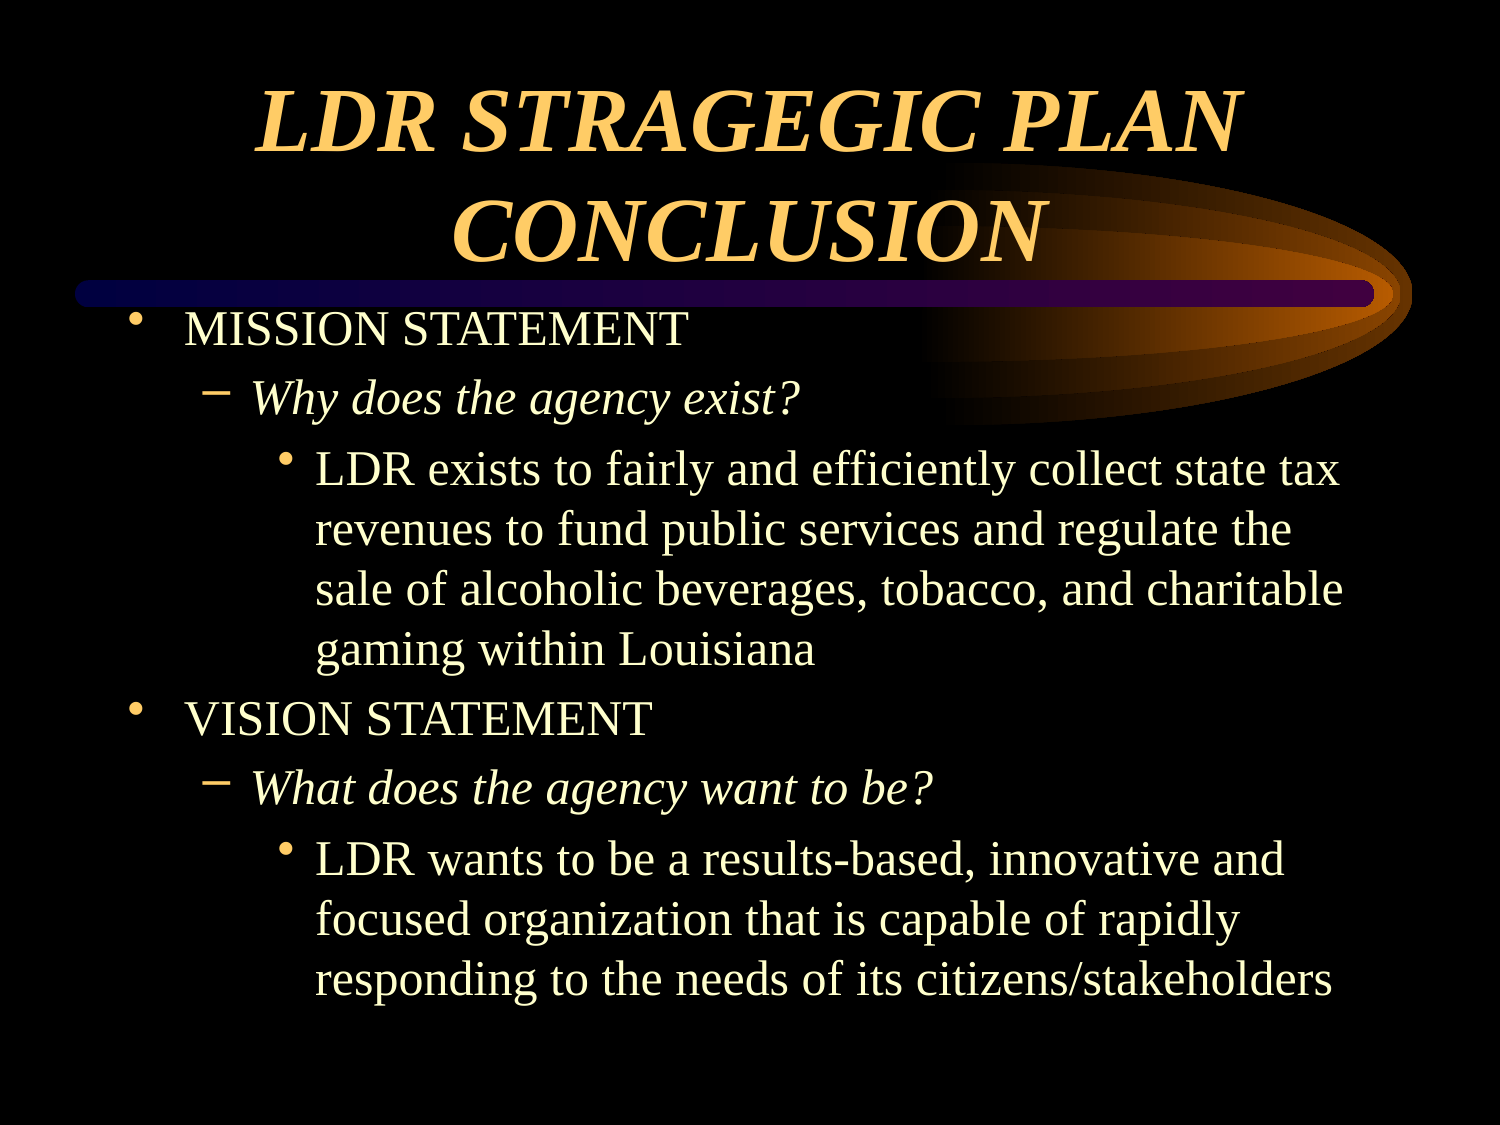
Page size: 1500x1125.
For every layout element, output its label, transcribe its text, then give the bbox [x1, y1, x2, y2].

list MISSION STATEMENT Why does the agency exist? LDR exists to fairly and efficiently collect state tax revenues to fund public services and regulate the sale of alcoholic beverages, tobacco, and charitable gaming within Louisiana VISION STATEMENT What does the agency want to be? LDR wants to be a results-based, innovative and focused organization that is capable of rapidly responding to the needs of its citizens/stakeholders [112, 287, 1388, 1088]
title LDR STRAGEGIC PLAN CONCLUSION [112, 62, 1388, 287]
